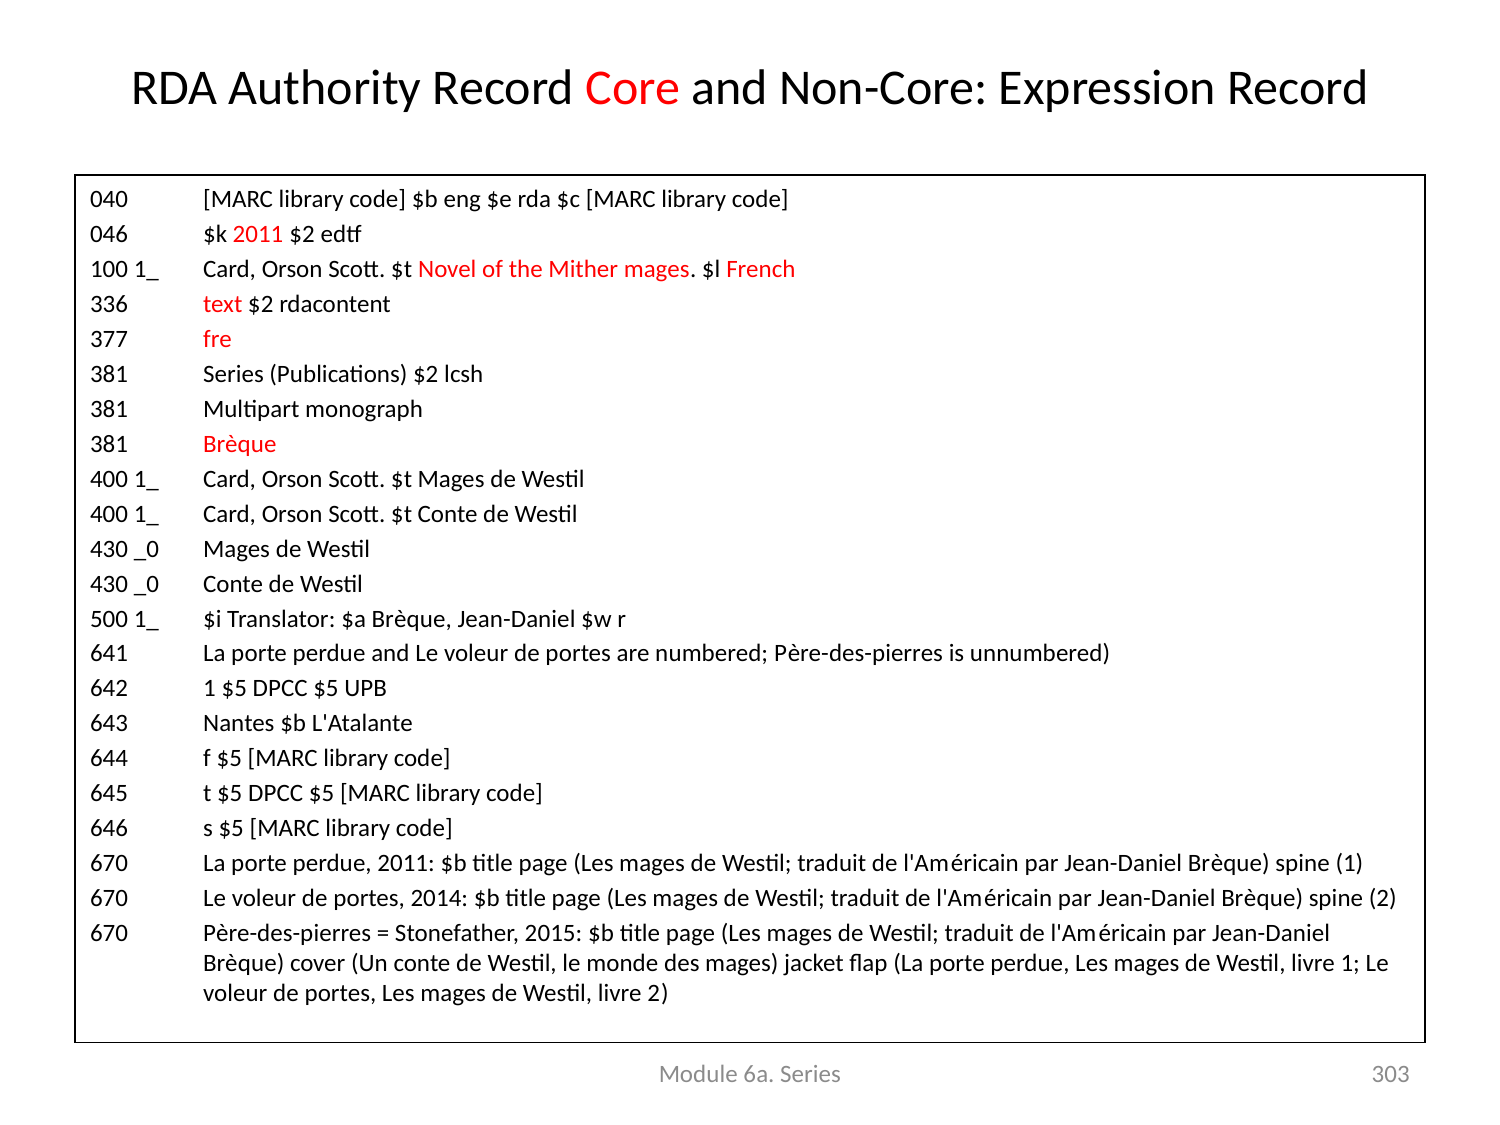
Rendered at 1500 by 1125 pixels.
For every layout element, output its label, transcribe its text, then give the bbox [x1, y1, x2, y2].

slide_number 303 [1074, 1042, 1425, 1103]
footer Module 6a. Series [512, 1042, 988, 1103]
list 040 [MARC library code] $b eng $e rda $c [MARC library code] 046 $k 2011 $2 edtf 100 1_ Card, Orson Scott. $t Novel of the Mither mages. $l French 336 text $2 rdacontent 377 fre 381 Series (Publications) $2 lcsh 381 Multipart monograph 381 Brèque 400 1_ Card, Orson Scott. $t Mages de Westil 400 1_ Card, Orson Scott. $t Conte de Westil 430 _0 Mages de Westil 430 _0 Conte de Westil 500 1_ $i Translator: $a Brèque, Jean-Daniel $w r 641 La porte perdue and Le voleur de portes are numbered; Père-des-pierres is unnumbered) 642 1 $5 DPCC $5 UPB 643 Nantes $b L'Atalante 644 f $5 [MARC library code] 645 t $5 DPCC $5 [MARC library code] 646 s $5 [MARC library code] 670 La porte perdue, 2011: $b title page (Les mages de Westil; traduit de l'Américain par Jean-Daniel Brèque) spine (1) 670 Le voleur de portes, 2014: $b title page (Les mages de Westil; traduit de l'Américain par Jean-Daniel Brèque) spine (2) 670 Père-des-pierres = Stonefather, 2015: $b title page (Les mages de Westil; traduit de l'Américain par Jean-Daniel Brèque) cover (Un conte de Westil, le monde des mages) jacket flap (La porte perdue, Les mages de Westil, livre 1; Le voleur de portes, Les mages de Westil, livre 2) [74, 174, 1426, 1043]
text_box RDA Authority Record Core and Non-Core: Expression Record [74, 45, 1425, 125]
